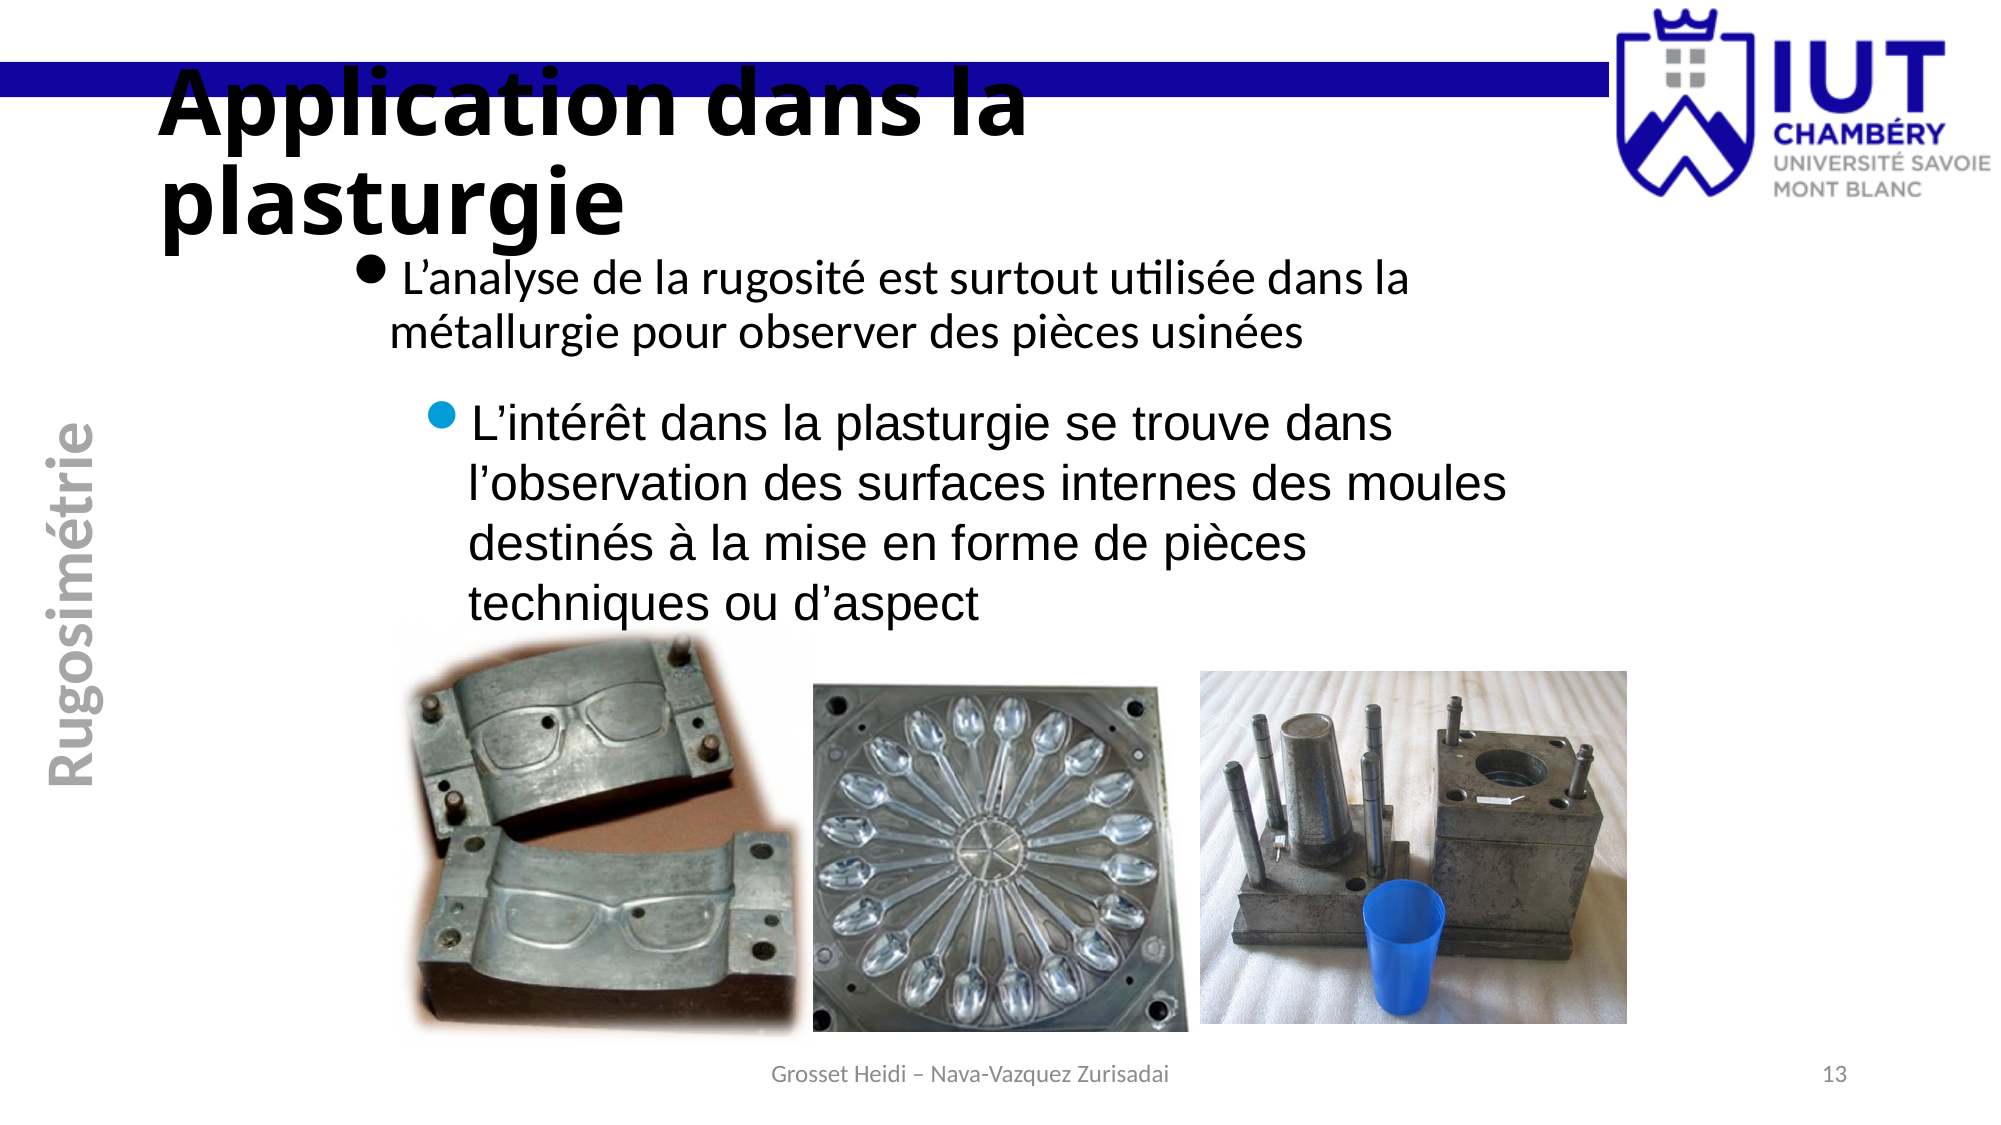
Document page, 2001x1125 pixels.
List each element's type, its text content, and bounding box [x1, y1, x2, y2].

text_box L’intérêt dans la plasturgie se trouve dans l’observation des surfaces internes des moules destinés à la mise en forme de pièces techniques ou d’aspect [409, 383, 1570, 680]
picture [397, 621, 1627, 1045]
slide_number 13 [1412, 1042, 1863, 1103]
picture [1609, 1, 2000, 205]
list L’analyse de la rugosité est surtout utilisée dans la métallurgie pour observer des pièces usinées [227, 243, 1644, 386]
title Application dans la plasturgie [143, 61, 1494, 249]
footer Grosset Heidi – Nava-Vazquez Zurisadai [609, 1042, 1332, 1103]
text_box Rugosimétrie [27, 127, 131, 1069]
text_box [0, 61, 143, 98]
text_box [1494, 61, 1609, 98]
